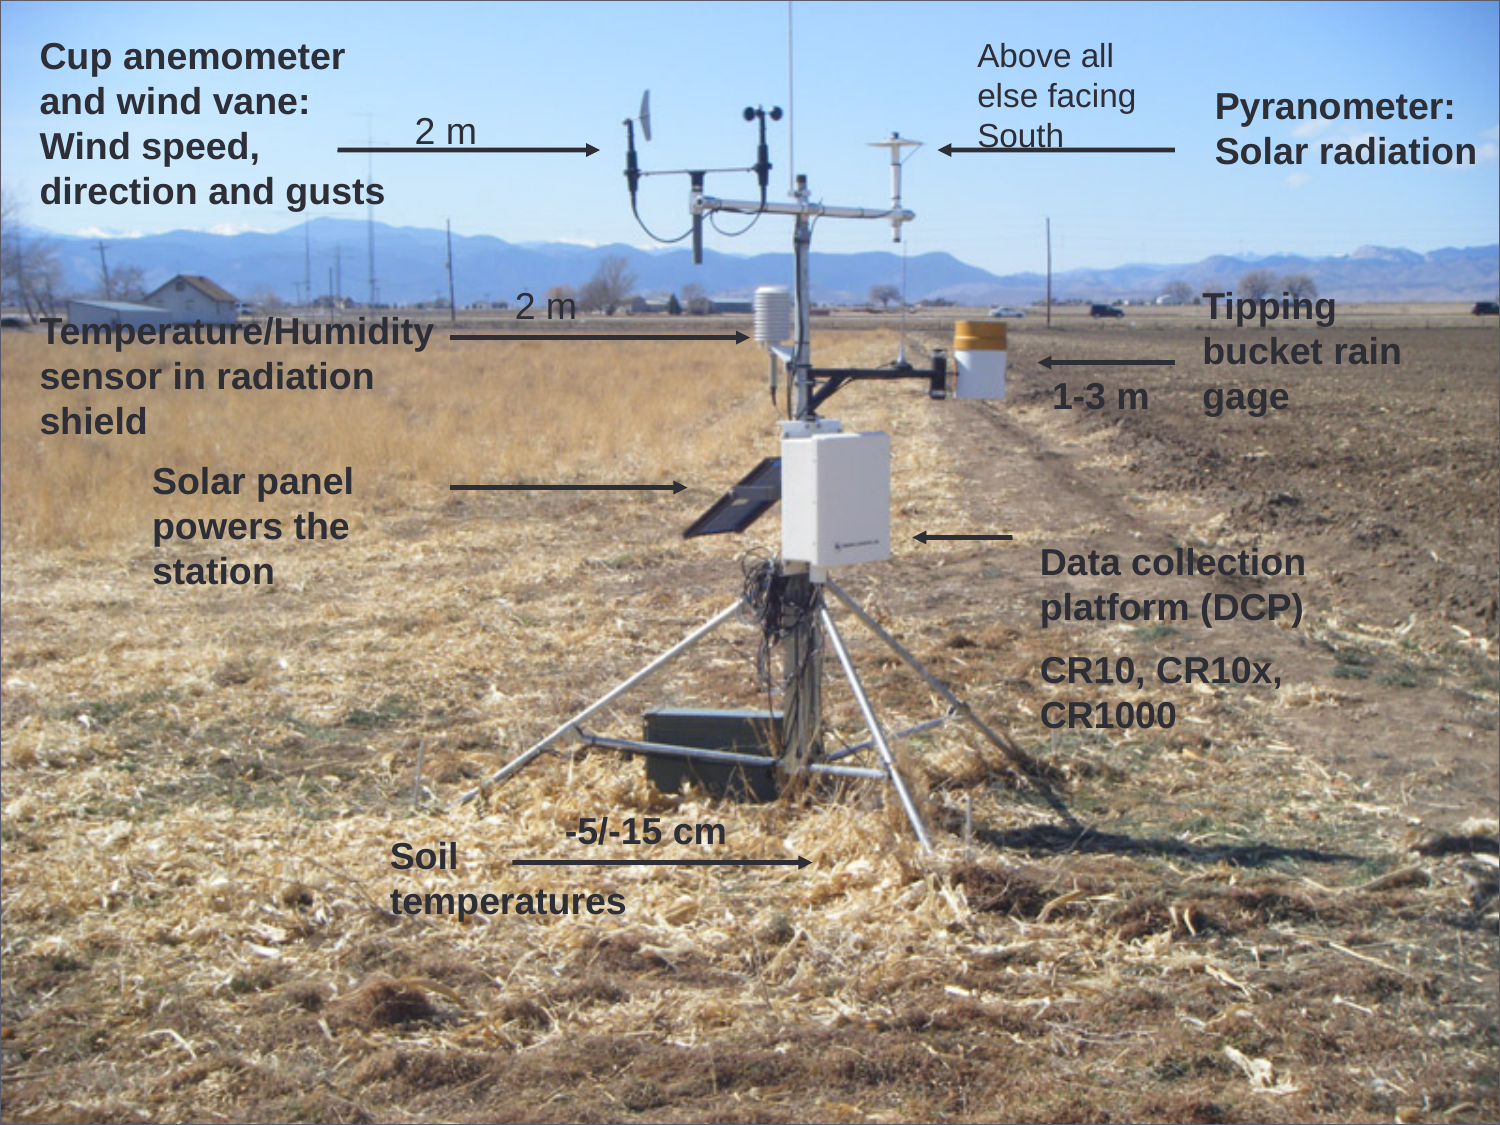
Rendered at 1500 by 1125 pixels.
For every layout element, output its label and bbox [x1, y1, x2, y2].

list [0, 0, 1500, 1125]
